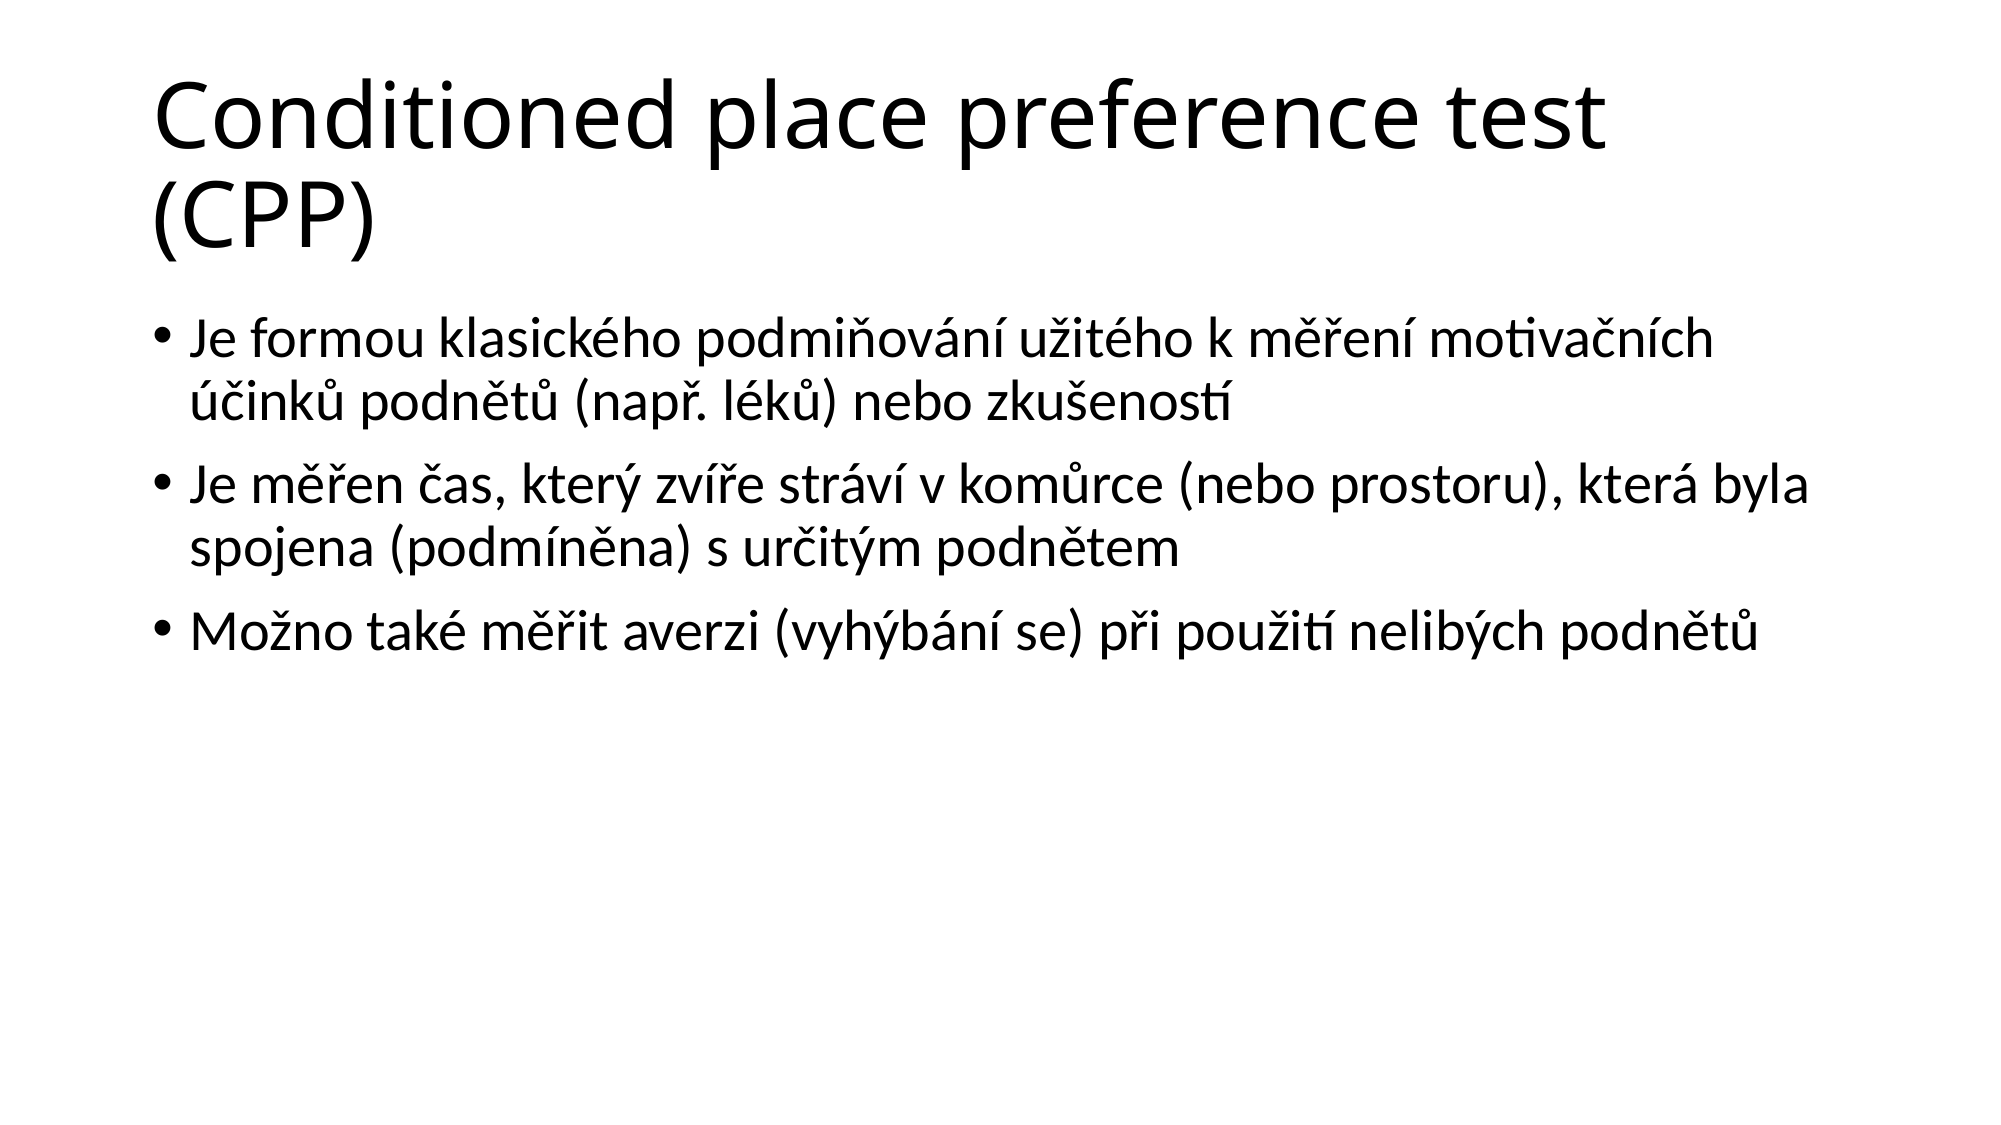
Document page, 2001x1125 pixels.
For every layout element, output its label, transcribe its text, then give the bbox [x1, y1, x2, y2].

list Je formou klasického podmiňování užitého k měření motivačních účinků podnětů (např. léků) nebo zkušeností Je měřen čas, který zvíře stráví v komůrce (nebo prostoru), která byla spojena (podmíněna) s určitým podnětem Možno také měřit averzi (vyhýbání se) při použití nelibých podnětů [137, 299, 1863, 1014]
title Conditioned place preference test (CPP) [137, 59, 1863, 278]
